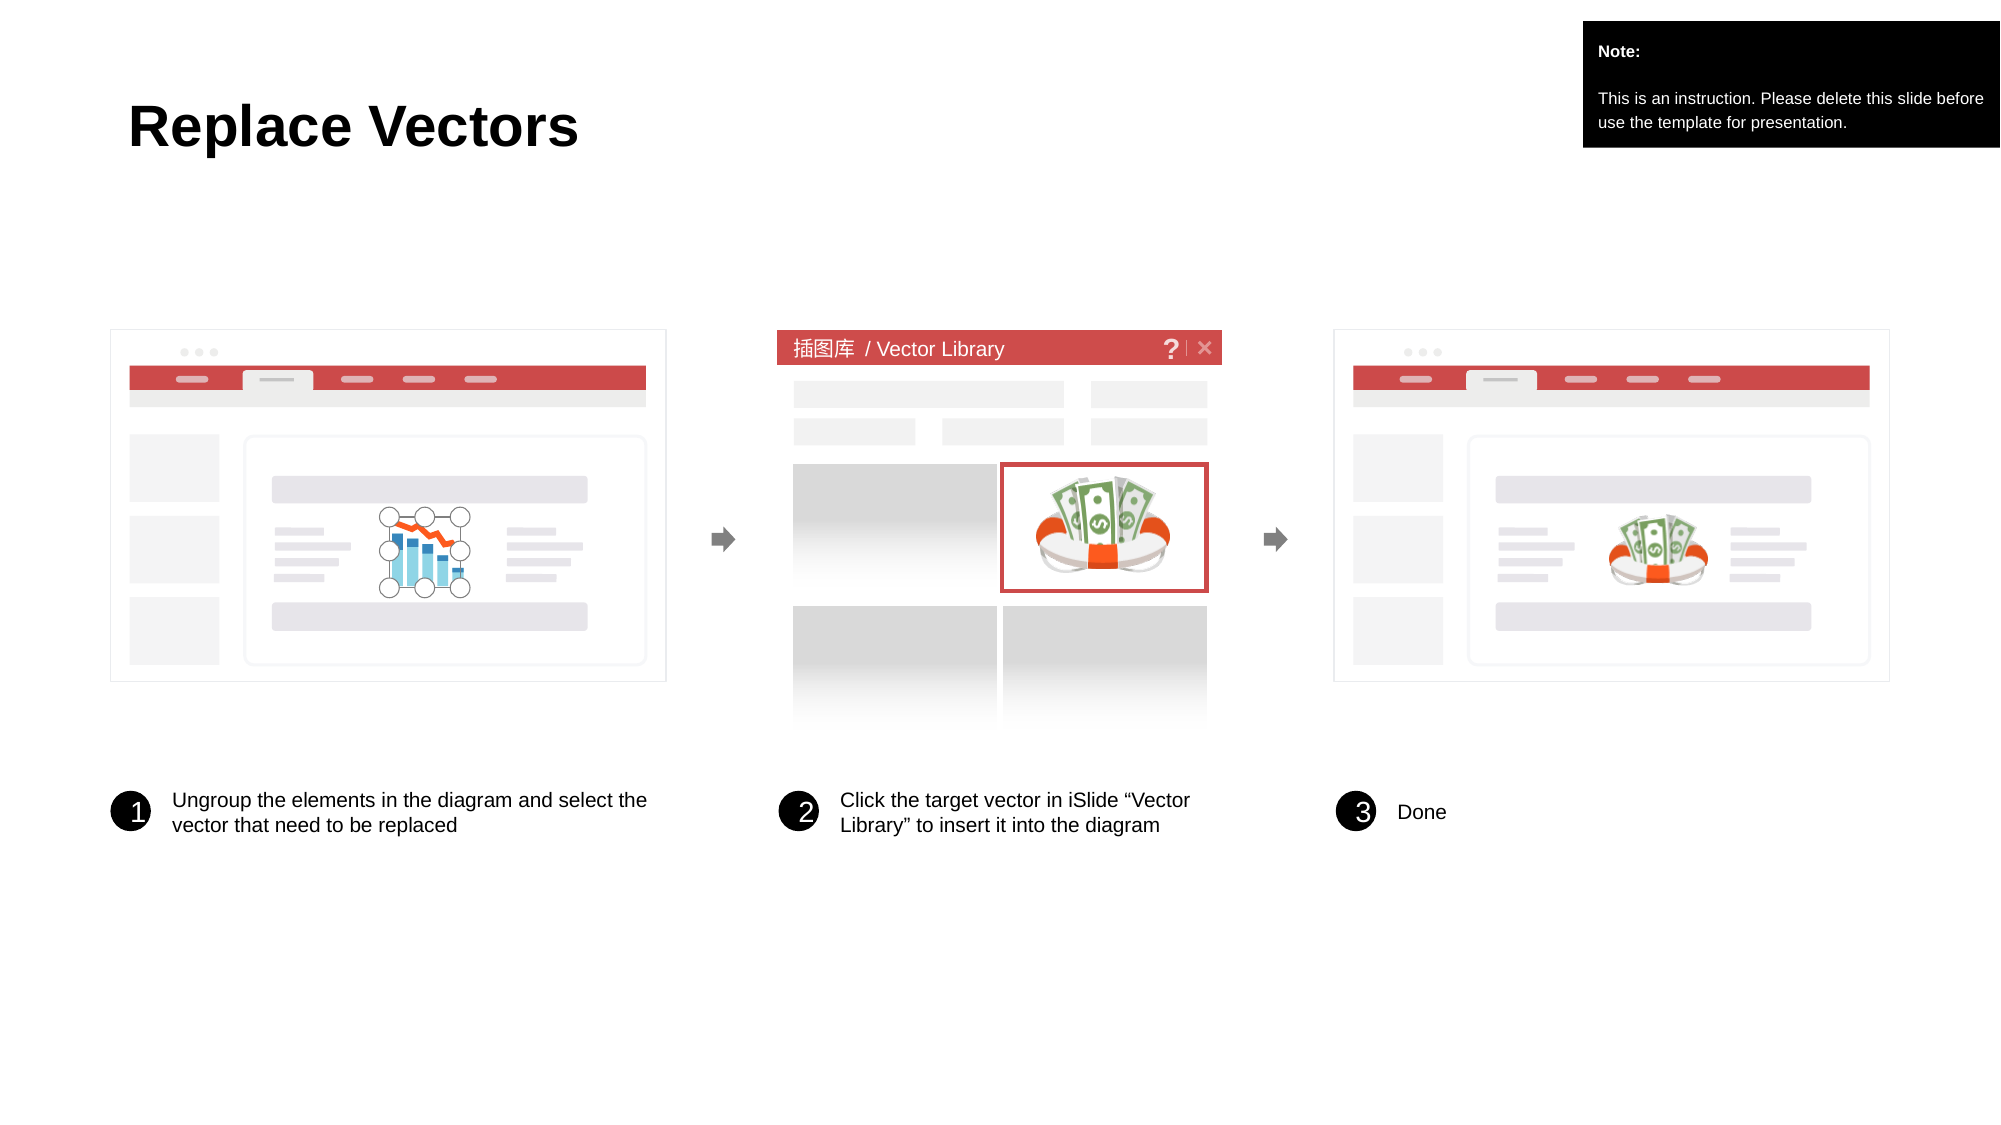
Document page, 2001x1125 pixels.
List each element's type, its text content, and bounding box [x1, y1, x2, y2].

text_box Note: This is an instruction. Please delete this slide before use the template for presentation. [1583, 21, 2000, 148]
text_box [778, 365, 1222, 788]
text_box [1001, 464, 1207, 591]
text_box Click the target vector in iSlide “Vector Library” to insert it into the diagram [825, 778, 1222, 844]
text_box 3 [1334, 789, 1378, 833]
text_box Ungroup the elements in the diagram and select the vector that need to be replaced [157, 778, 665, 844]
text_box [110, 329, 666, 682]
text_box 2 [777, 789, 821, 833]
picture [1035, 476, 1170, 573]
text_box [1262, 523, 1290, 555]
text_box Done [1382, 791, 1890, 831]
text_box ? [1160, 339, 1178, 357]
text_box [1197, 340, 1212, 355]
text_box [710, 523, 737, 555]
text_box 插图库 / Vector Library [778, 331, 1222, 365]
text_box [1334, 329, 1890, 682]
text_box [1003, 606, 1207, 733]
title Replace Vectors [114, 0, 1890, 167]
picture [1609, 514, 1708, 586]
text_box [793, 606, 997, 734]
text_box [379, 507, 471, 598]
text_box 1 [109, 789, 152, 833]
text_box [793, 464, 997, 591]
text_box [793, 380, 1208, 446]
